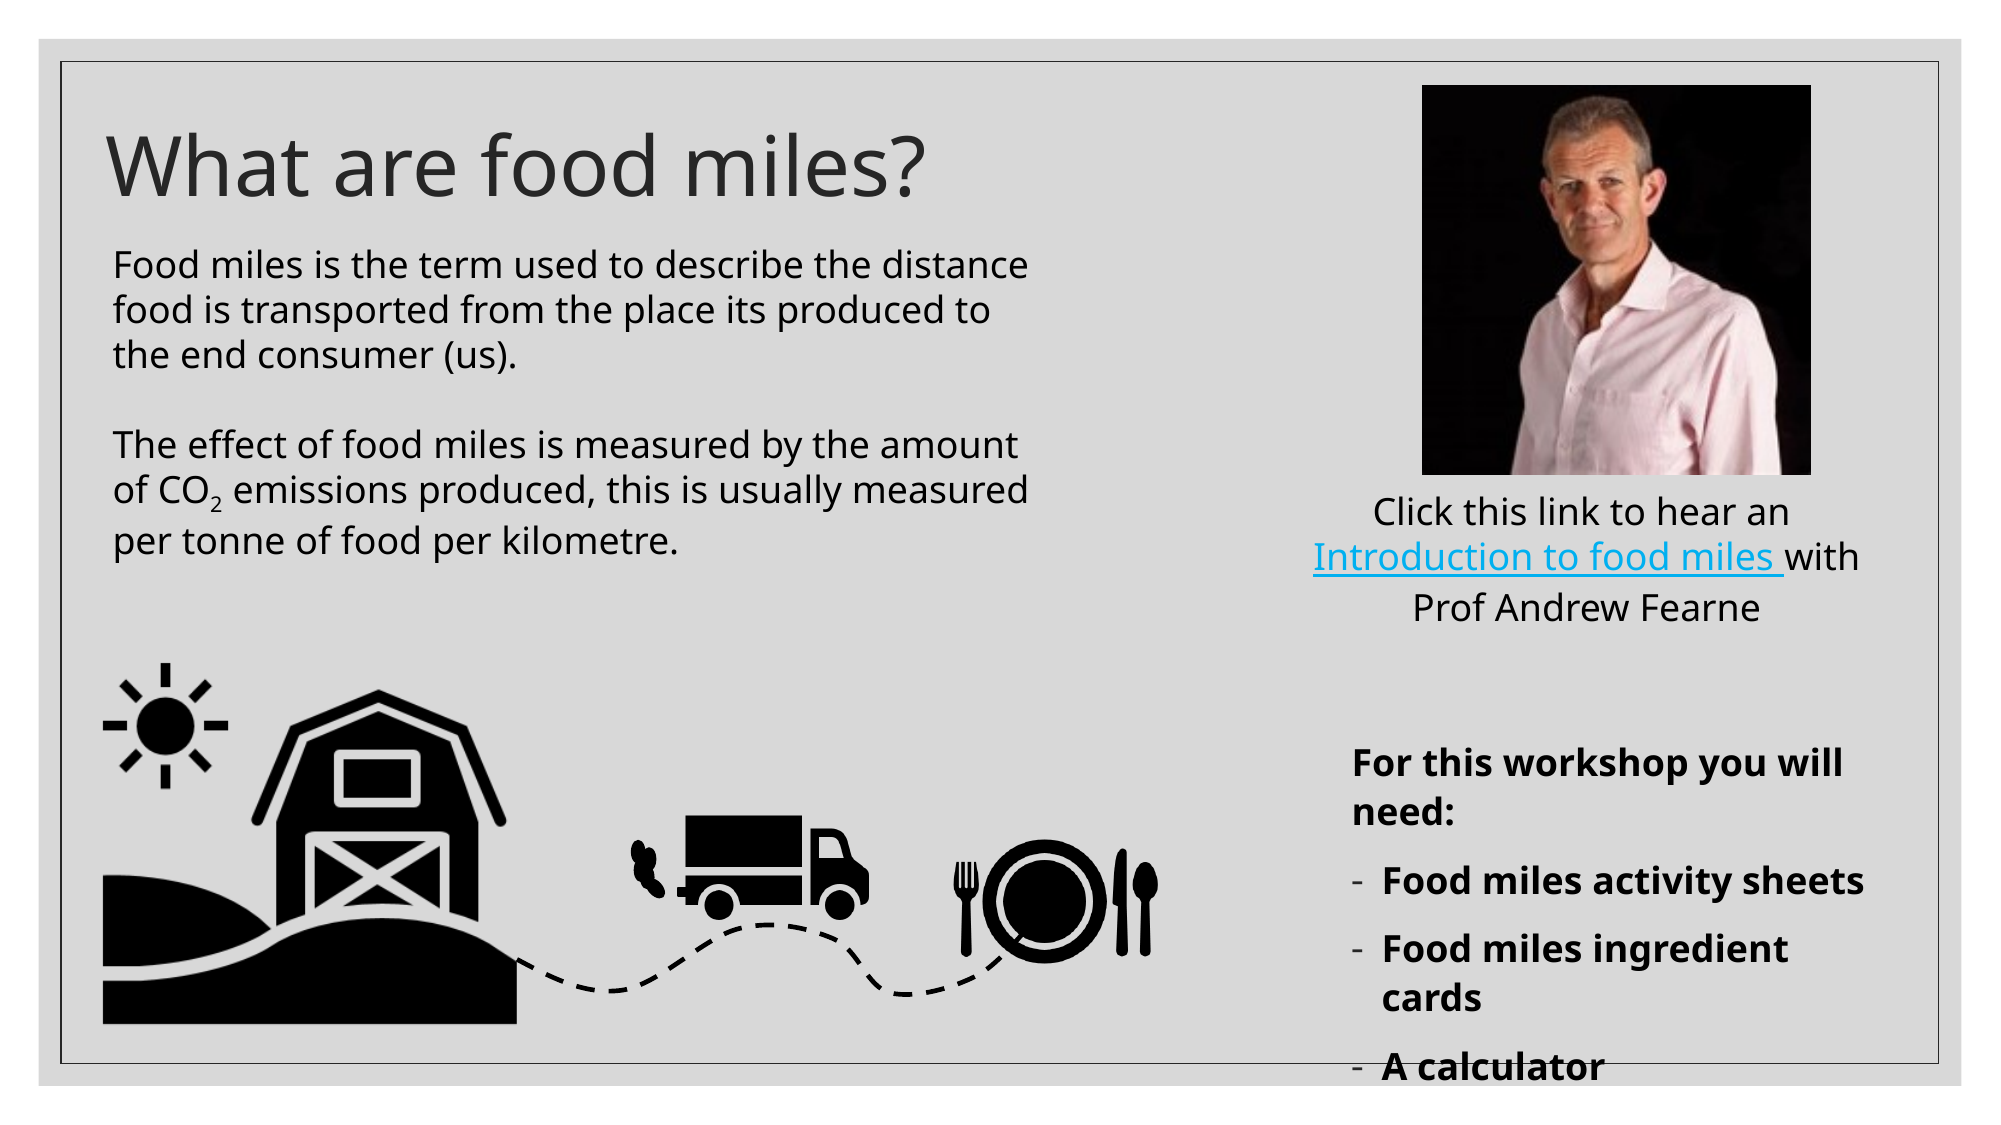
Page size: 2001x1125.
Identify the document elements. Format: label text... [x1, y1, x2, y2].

text_box Click this link to hear an Introduction to food miles with Prof Andrew Fearne [1278, 480, 1896, 637]
list For this workshop you will need: Food miles activity sheets Food miles ingredient cards A calculator [1336, 726, 1902, 1001]
picture [79, 615, 541, 1077]
text_box [547, 949, 660, 993]
picture [943, 793, 1164, 1015]
text_box [867, 922, 937, 996]
text_box Food miles is the term used to describe the distance food is transported from the place its produced to the end consumer (us). The effect of food miles is measured by the amount of CO2 emissions produced, this is usually measured per tonne of food per kilometre. [97, 233, 1070, 570]
title What are food miles? [90, 56, 1171, 282]
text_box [631, 764, 877, 969]
picture [1422, 85, 1811, 475]
